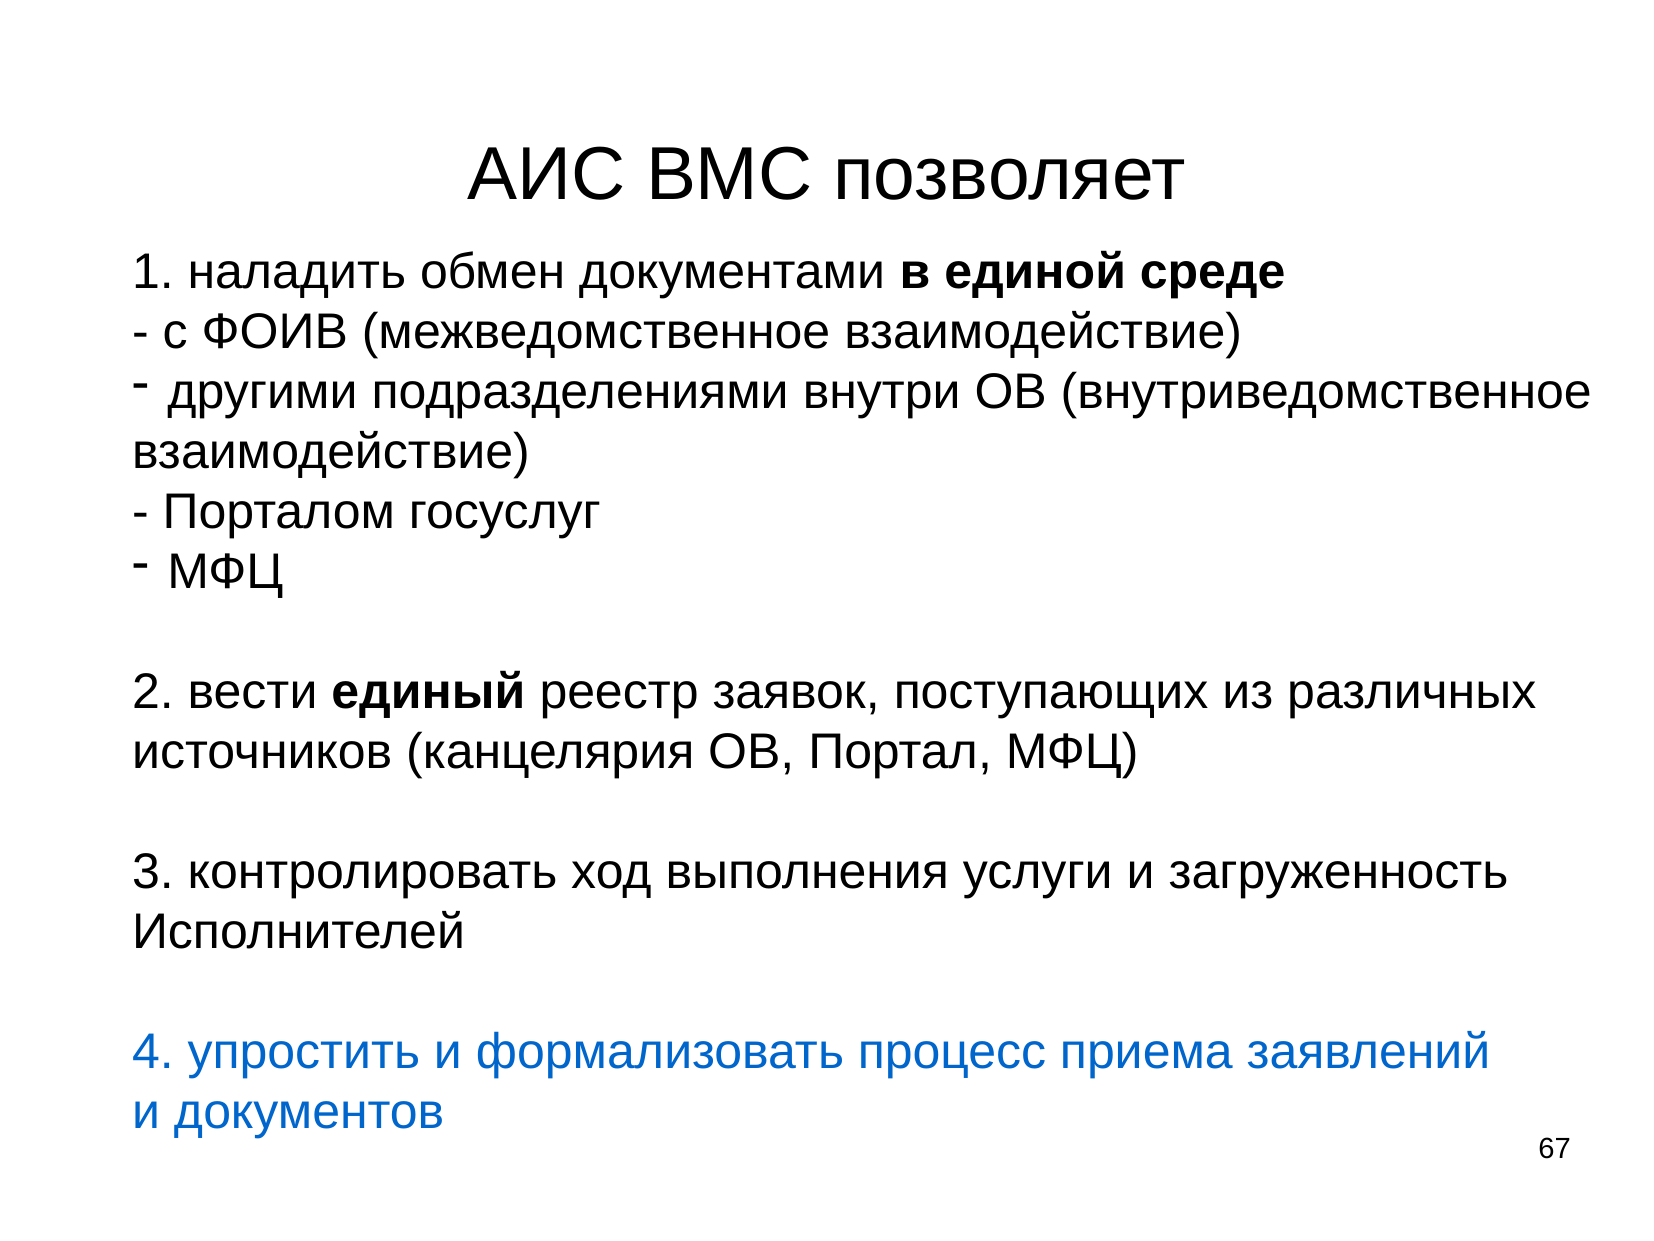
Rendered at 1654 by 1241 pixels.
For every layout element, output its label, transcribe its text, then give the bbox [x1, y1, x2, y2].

text_box 1. наладить обмен документами в единой среде - с ФОИВ (межведомственное взаимодействие) другими подразделениями внутри ОВ (внутриведомственное взаимодействие) - Порталом госуслуг МФЦ 2. вести единый реестр заявок, поступающих из различных источников (канцелярия ОВ, Портал, МФЦ) 3. контролировать ход выполнения услуги и загруженность Исполнителей 4. упростить и формализовать процесс приема заявлений и документов [118, 187, 1548, 1075]
slide_number 67 [1185, 1129, 1571, 1216]
text_box АИС ВМС позволяет [460, 118, 1193, 229]
